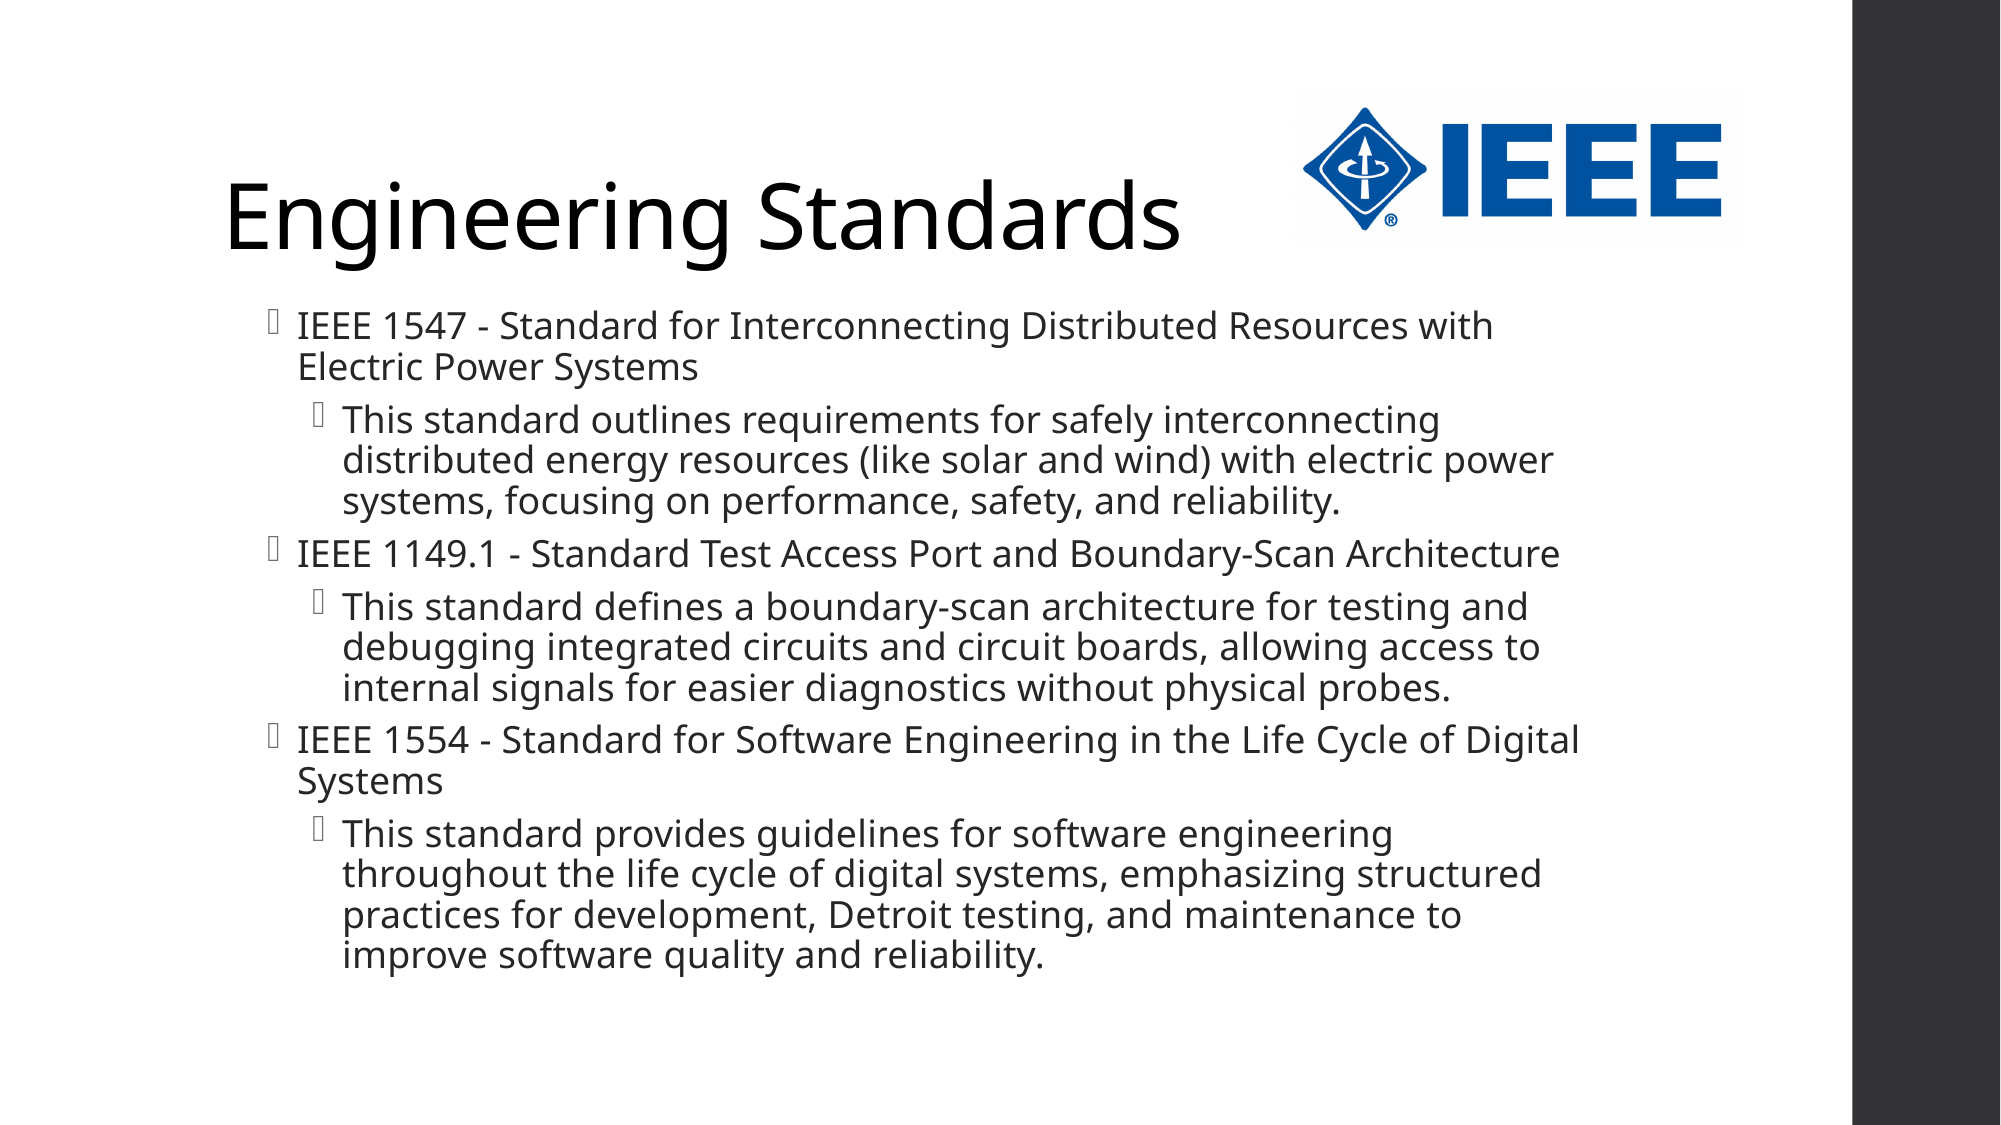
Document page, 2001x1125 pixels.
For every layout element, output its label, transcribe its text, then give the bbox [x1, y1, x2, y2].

list IEEE 1547 - Standard for Interconnecting Distributed Resources with Electric Power Systems This standard outlines requirements for safely interconnecting distributed energy resources (like solar and wind) with electric power systems, focusing on performance, safety, and reliability. IEEE 1149.1 - Standard Test Access Port and Boundary-Scan Architecture This standard defines a boundary-scan architecture for testing and debugging integrated circuits and circuit boards, allowing access to internal signals for easier diagnostics without physical probes. IEEE 1554 - Standard for Software Engineering in the Life Cycle of Digital Systems This standard provides guidelines for software engineering throughout the life cycle of digital systems, emphasizing structured practices for development, Detroit testing, and maintenance to improve software quality and reliability. [206, 299, 1617, 1014]
picture [1292, 88, 1743, 250]
title Engineering Standards [206, 60, 1797, 278]
